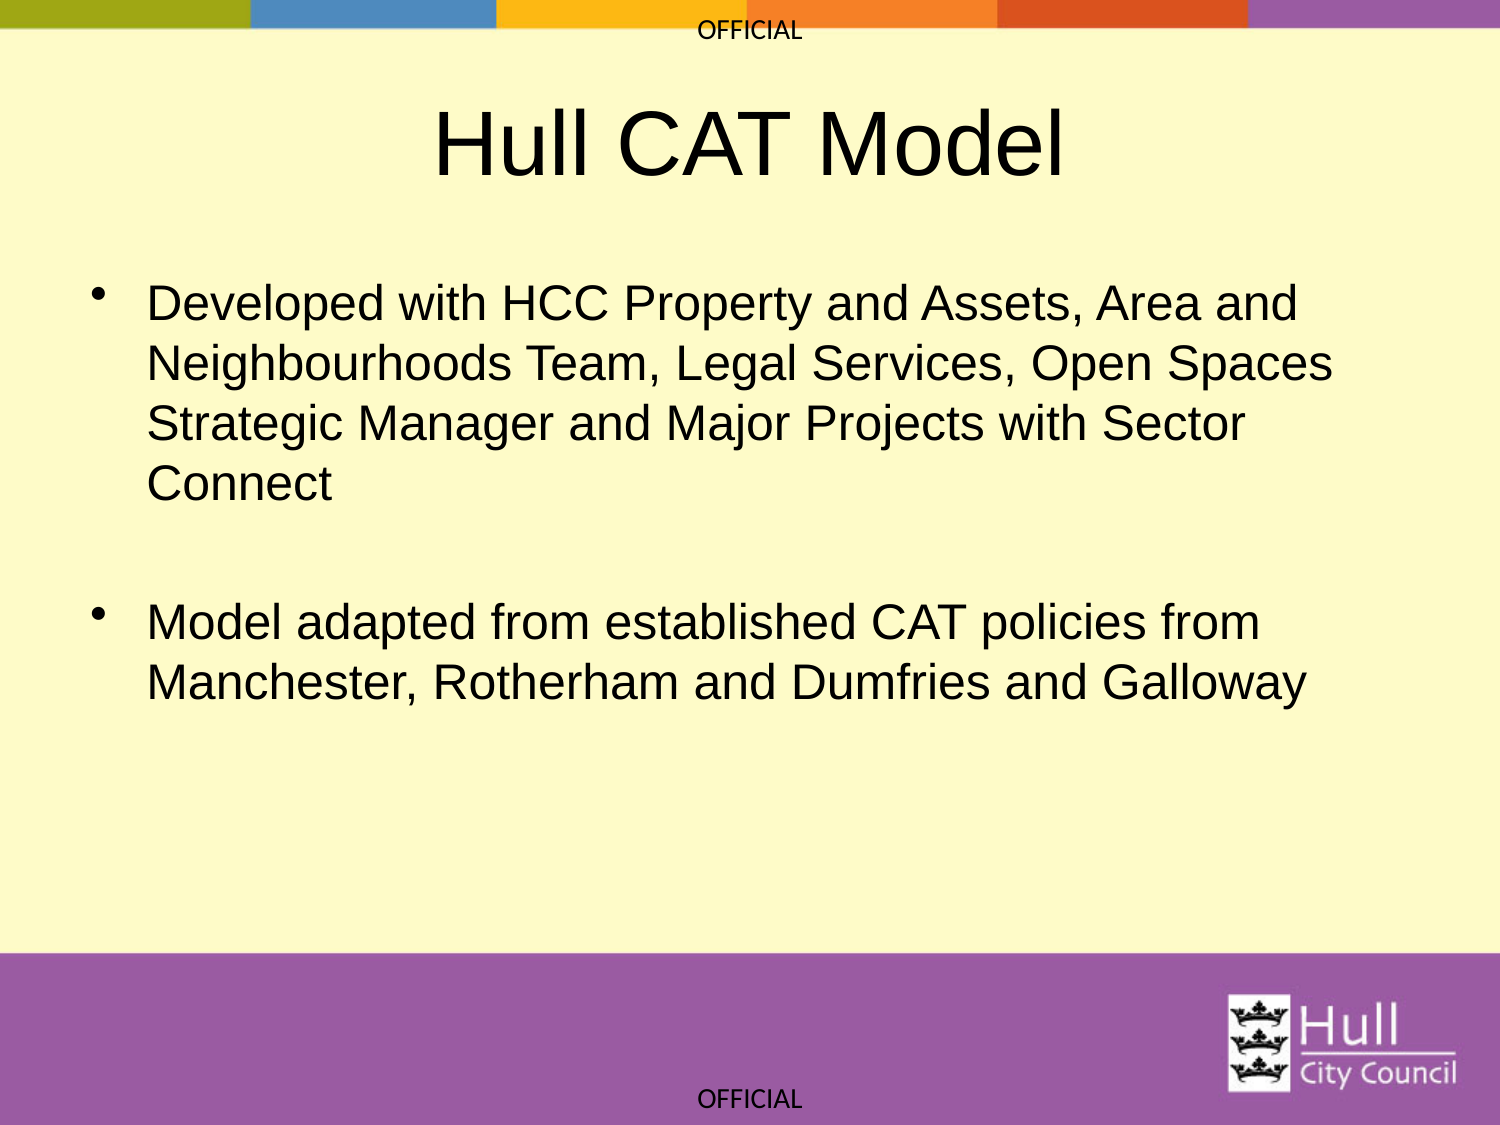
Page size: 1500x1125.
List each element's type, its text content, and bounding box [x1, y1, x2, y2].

picture [0, 0, 1500, 1125]
title Hull CAT Model [75, 45, 1425, 233]
list Developed with HCC Property and Assets, Area and Neighbourhoods Team, Legal Services, Open Spaces Strategic Manager and Major Projects with Sector Connect Model adapted from established CAT policies from Manchester, Rotherham and Dumfries and Galloway [75, 262, 1425, 1005]
